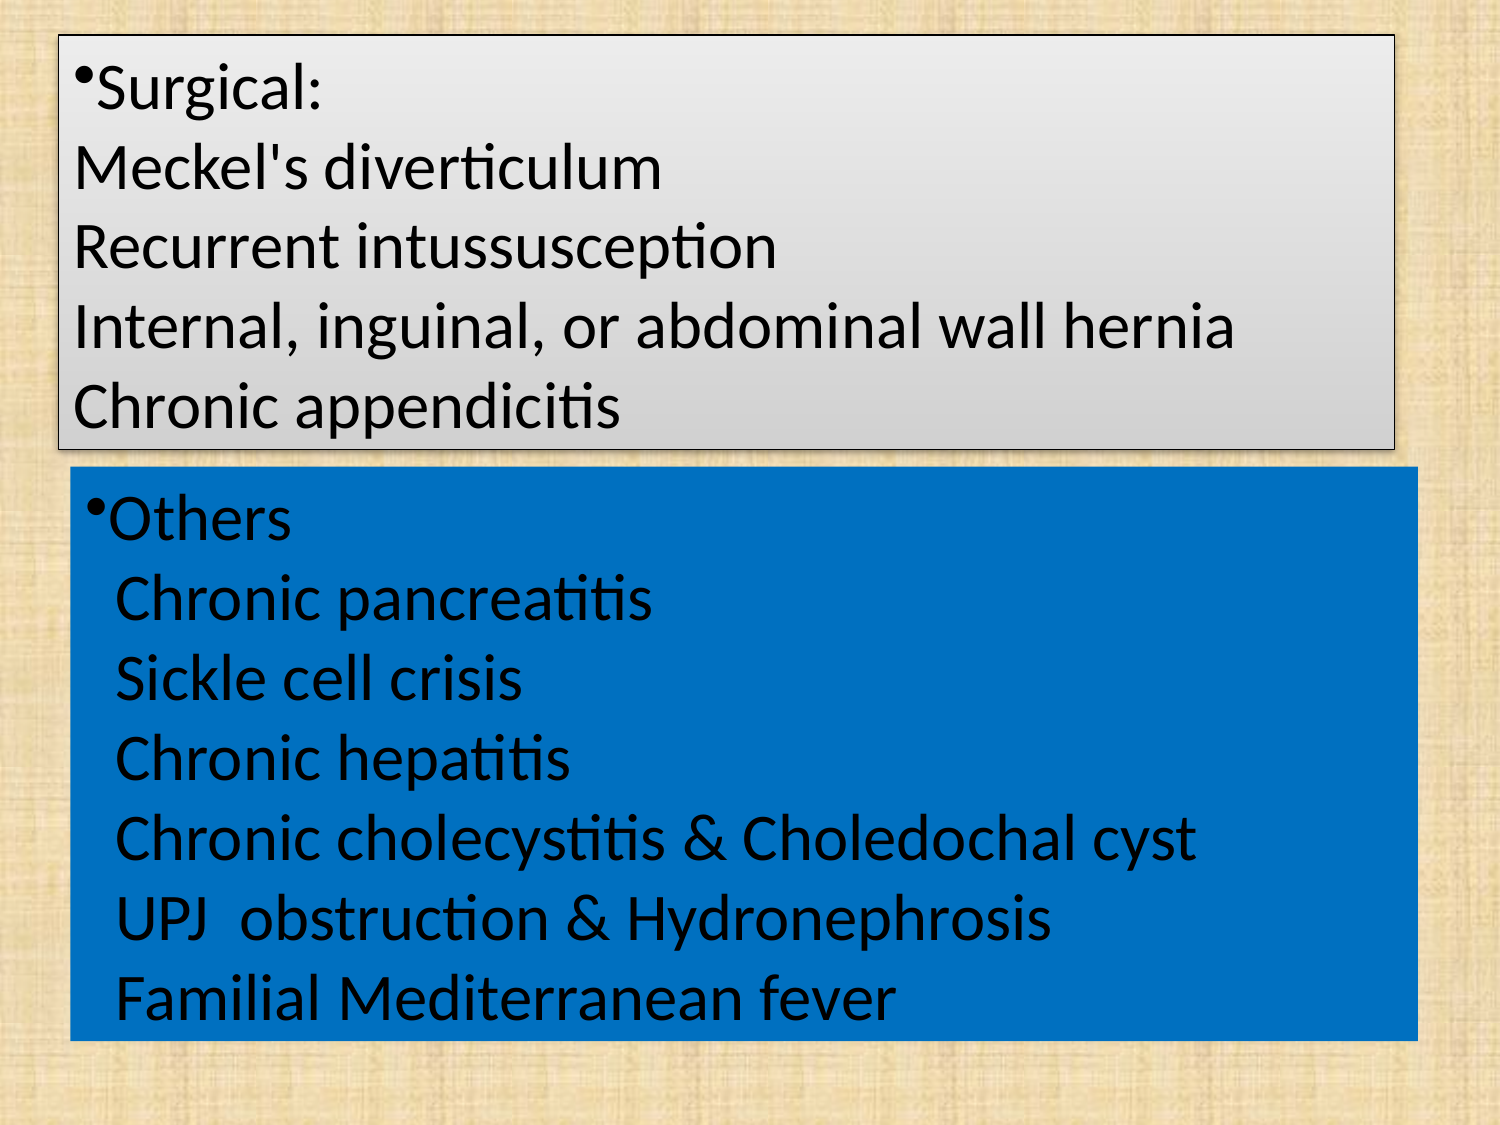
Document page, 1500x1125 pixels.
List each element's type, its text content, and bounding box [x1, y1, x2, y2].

text_box Others Chronic pancreatitis Sickle cell crisis Chronic hepatitis Chronic cholecystitis & Choledochal cyst UPJ obstruction & Hydronephrosis Familial Mediterranean fever [70, 466, 1418, 1042]
text_box Surgical: Meckel's diverticulum Recurrent intussusception Internal, inguinal, or abdominal wall hernia Chronic appendicitis [58, 34, 1395, 450]
